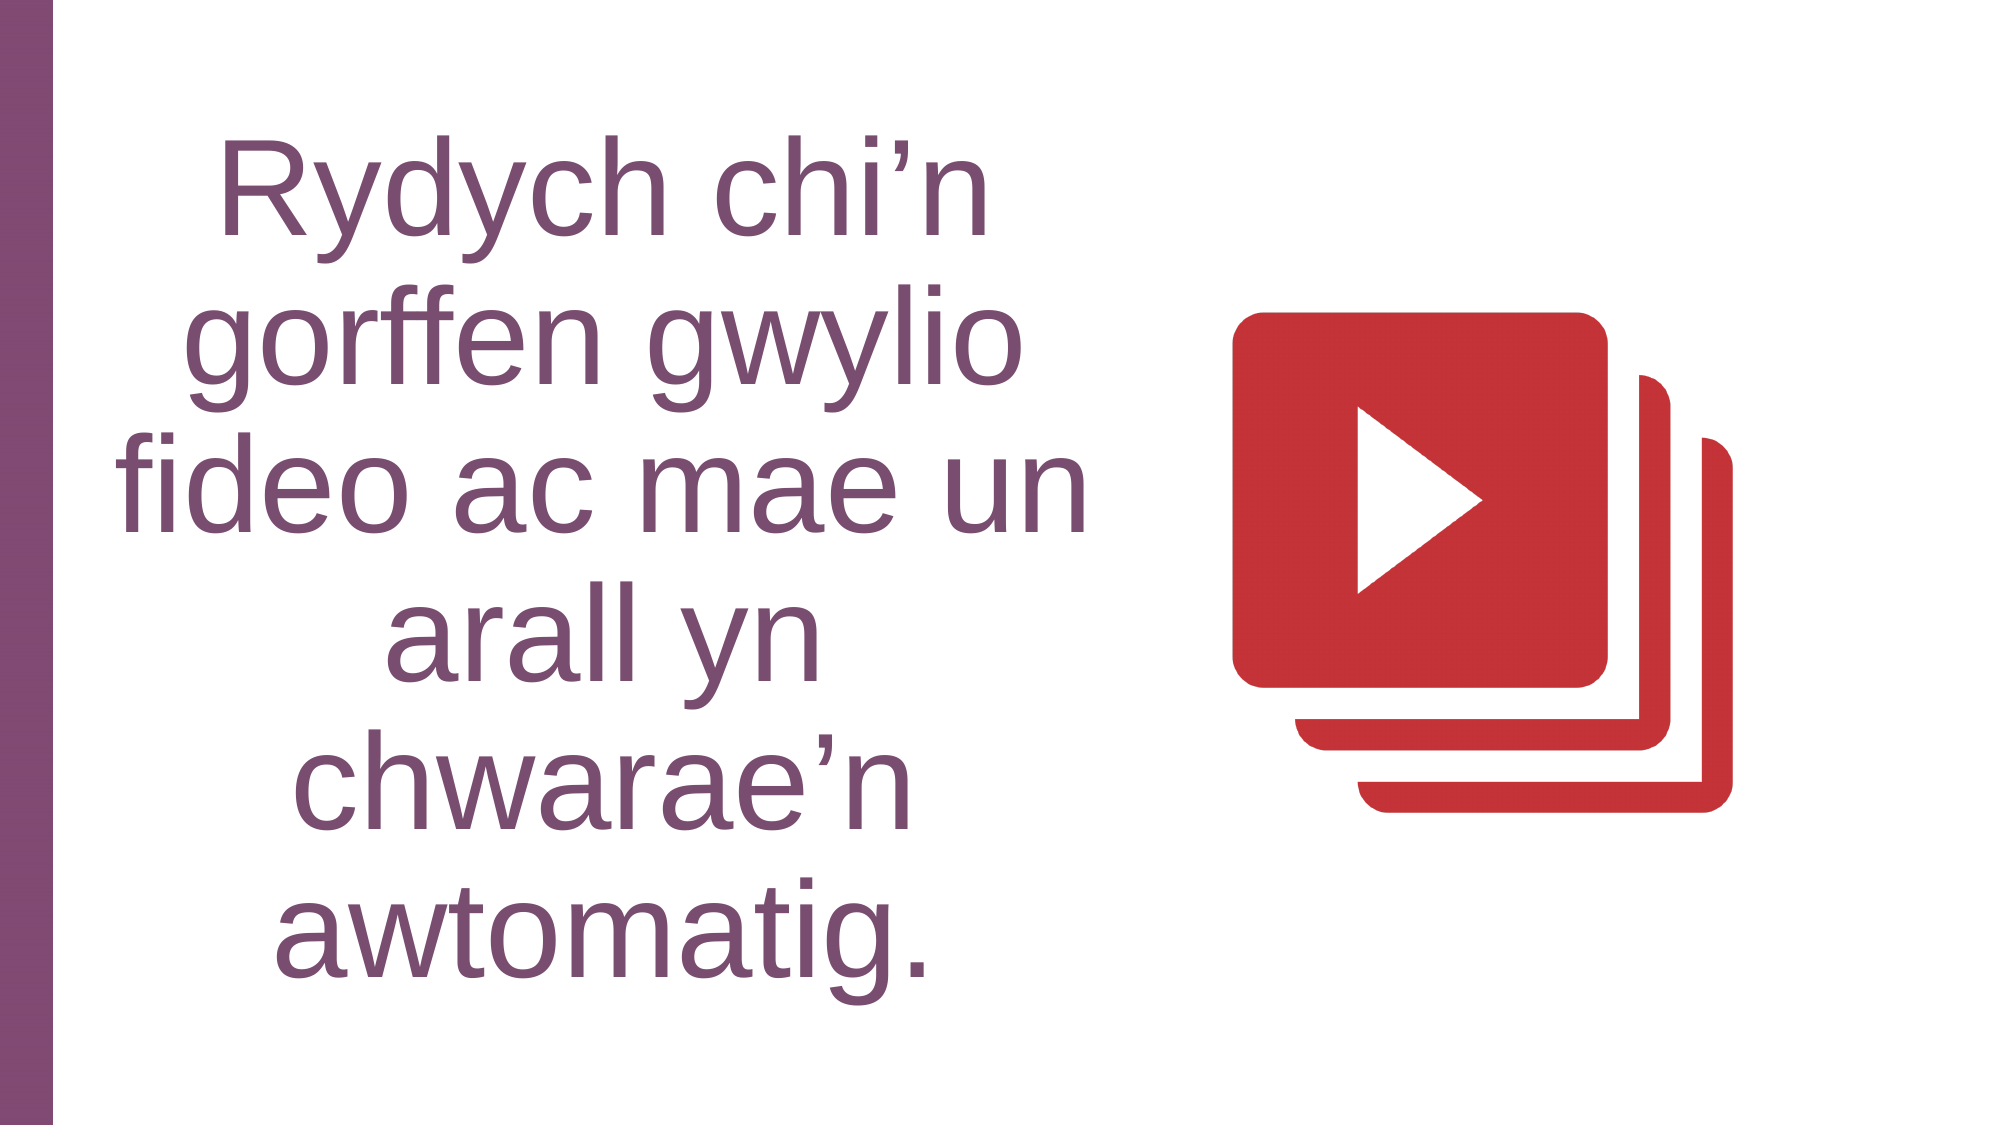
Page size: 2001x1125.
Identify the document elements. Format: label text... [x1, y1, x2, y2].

picture [0, 0, 53, 1125]
picture [1120, 200, 1845, 925]
title Rydych chi’n gorffen gwylio fideo ac mae un arall yn chwarae’n awtomatig. [88, 58, 1121, 1067]
